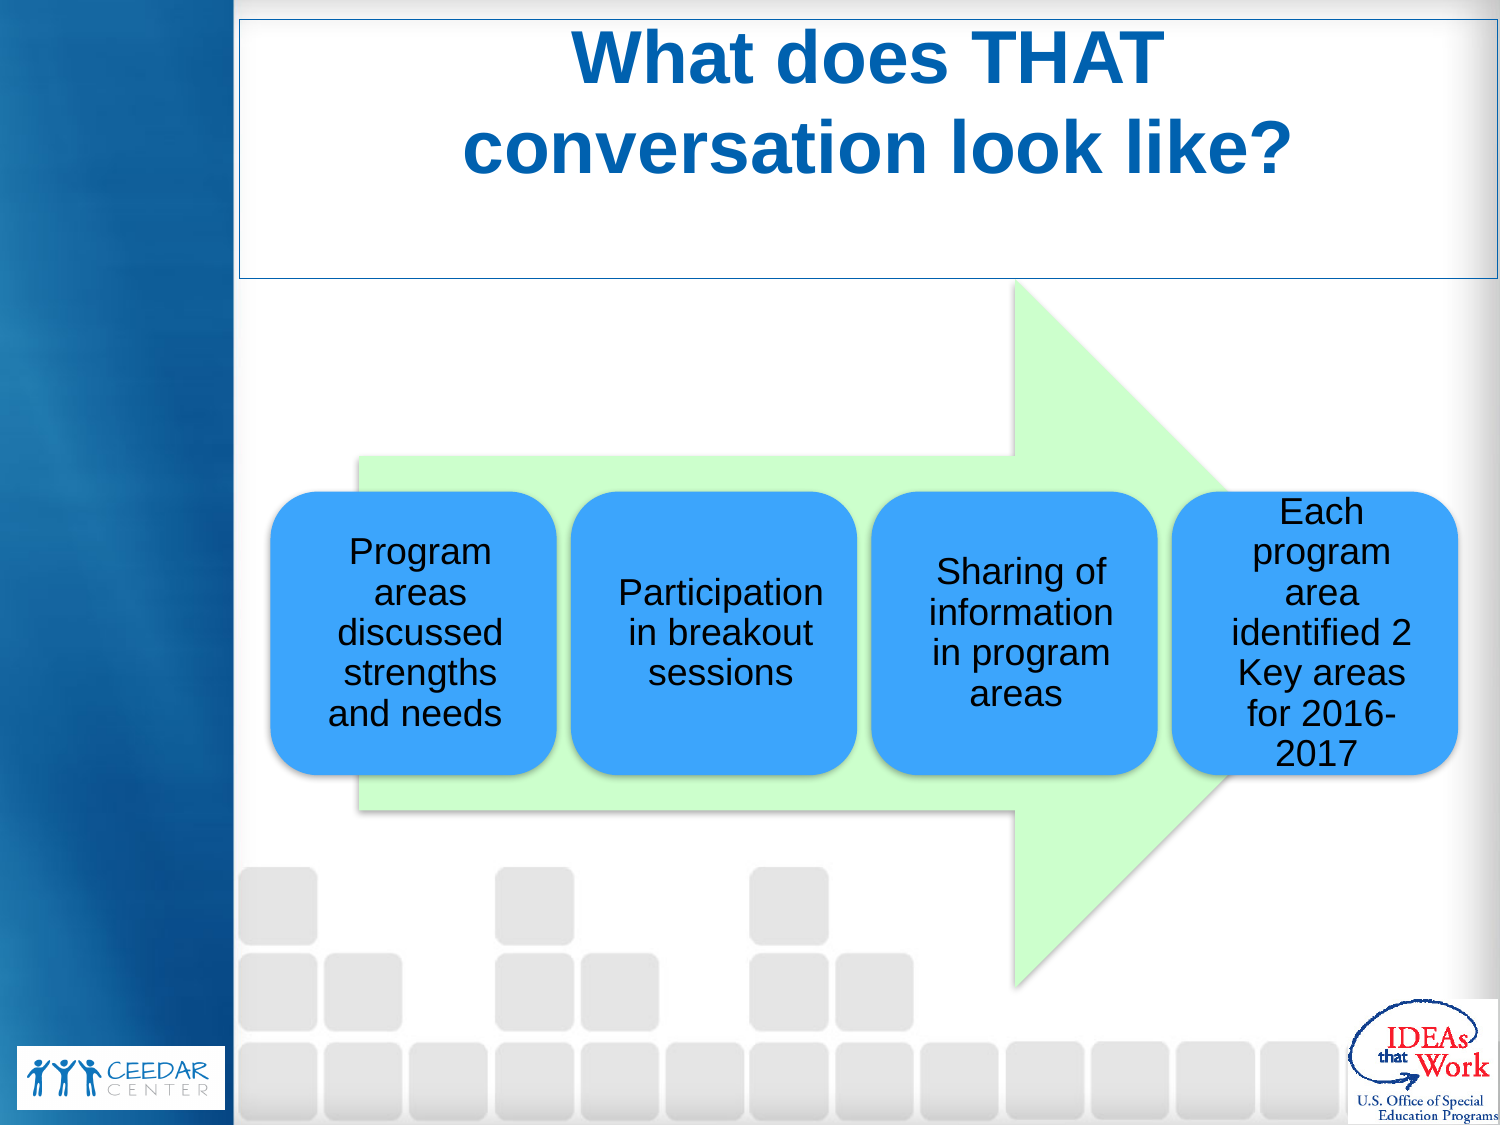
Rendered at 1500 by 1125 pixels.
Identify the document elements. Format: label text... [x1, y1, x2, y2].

picture [0, 0, 1500, 1125]
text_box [269, 278, 1459, 988]
title What does THAT conversation look like? [239, 19, 1498, 279]
